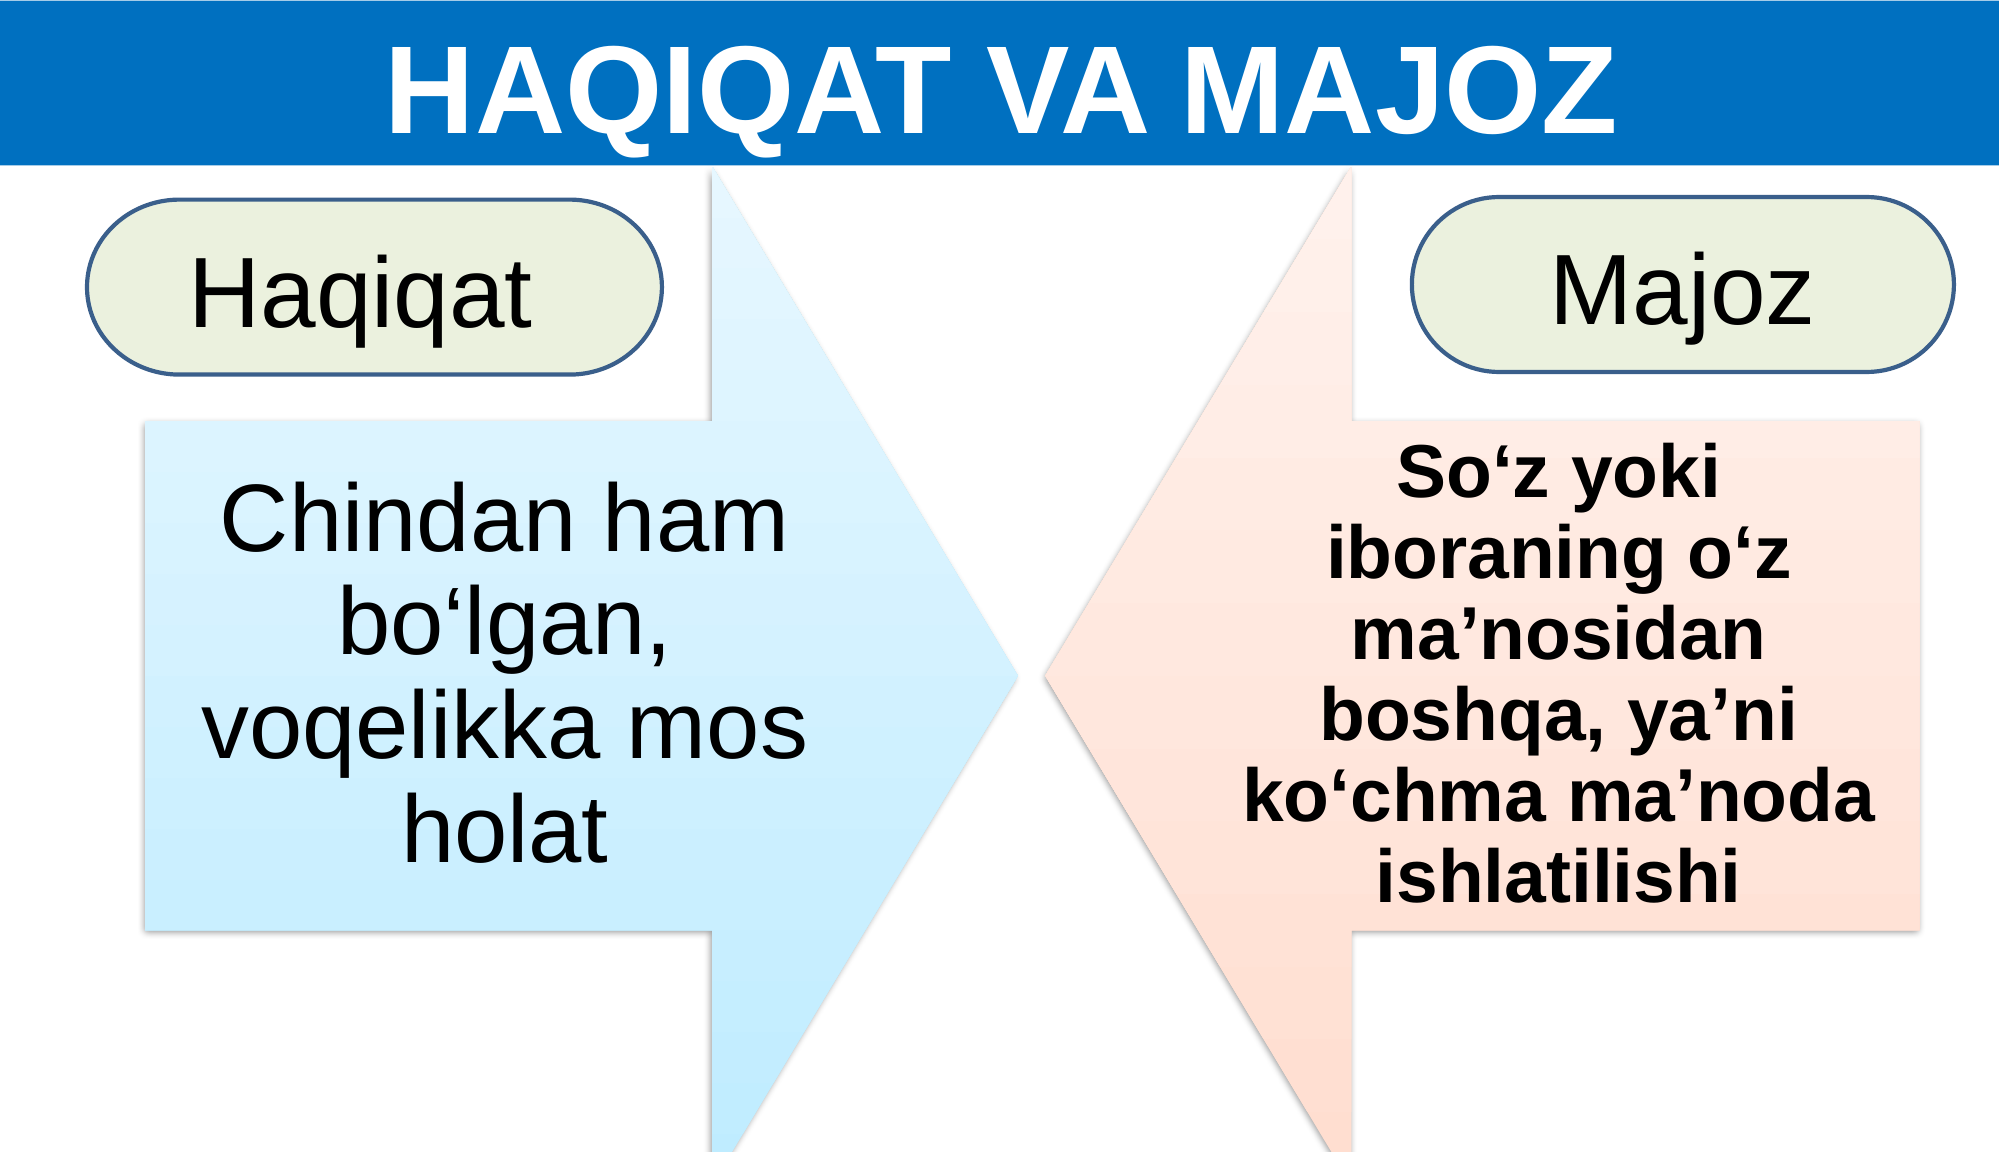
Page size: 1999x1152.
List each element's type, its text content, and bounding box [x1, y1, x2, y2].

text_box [176, 238, 1888, 1114]
text_box Majoz [1424, 194, 1957, 371]
text_box HAQIQAT VA MAJOZ [0, 0, 1999, 166]
text_box Haqiqat [84, 197, 648, 377]
